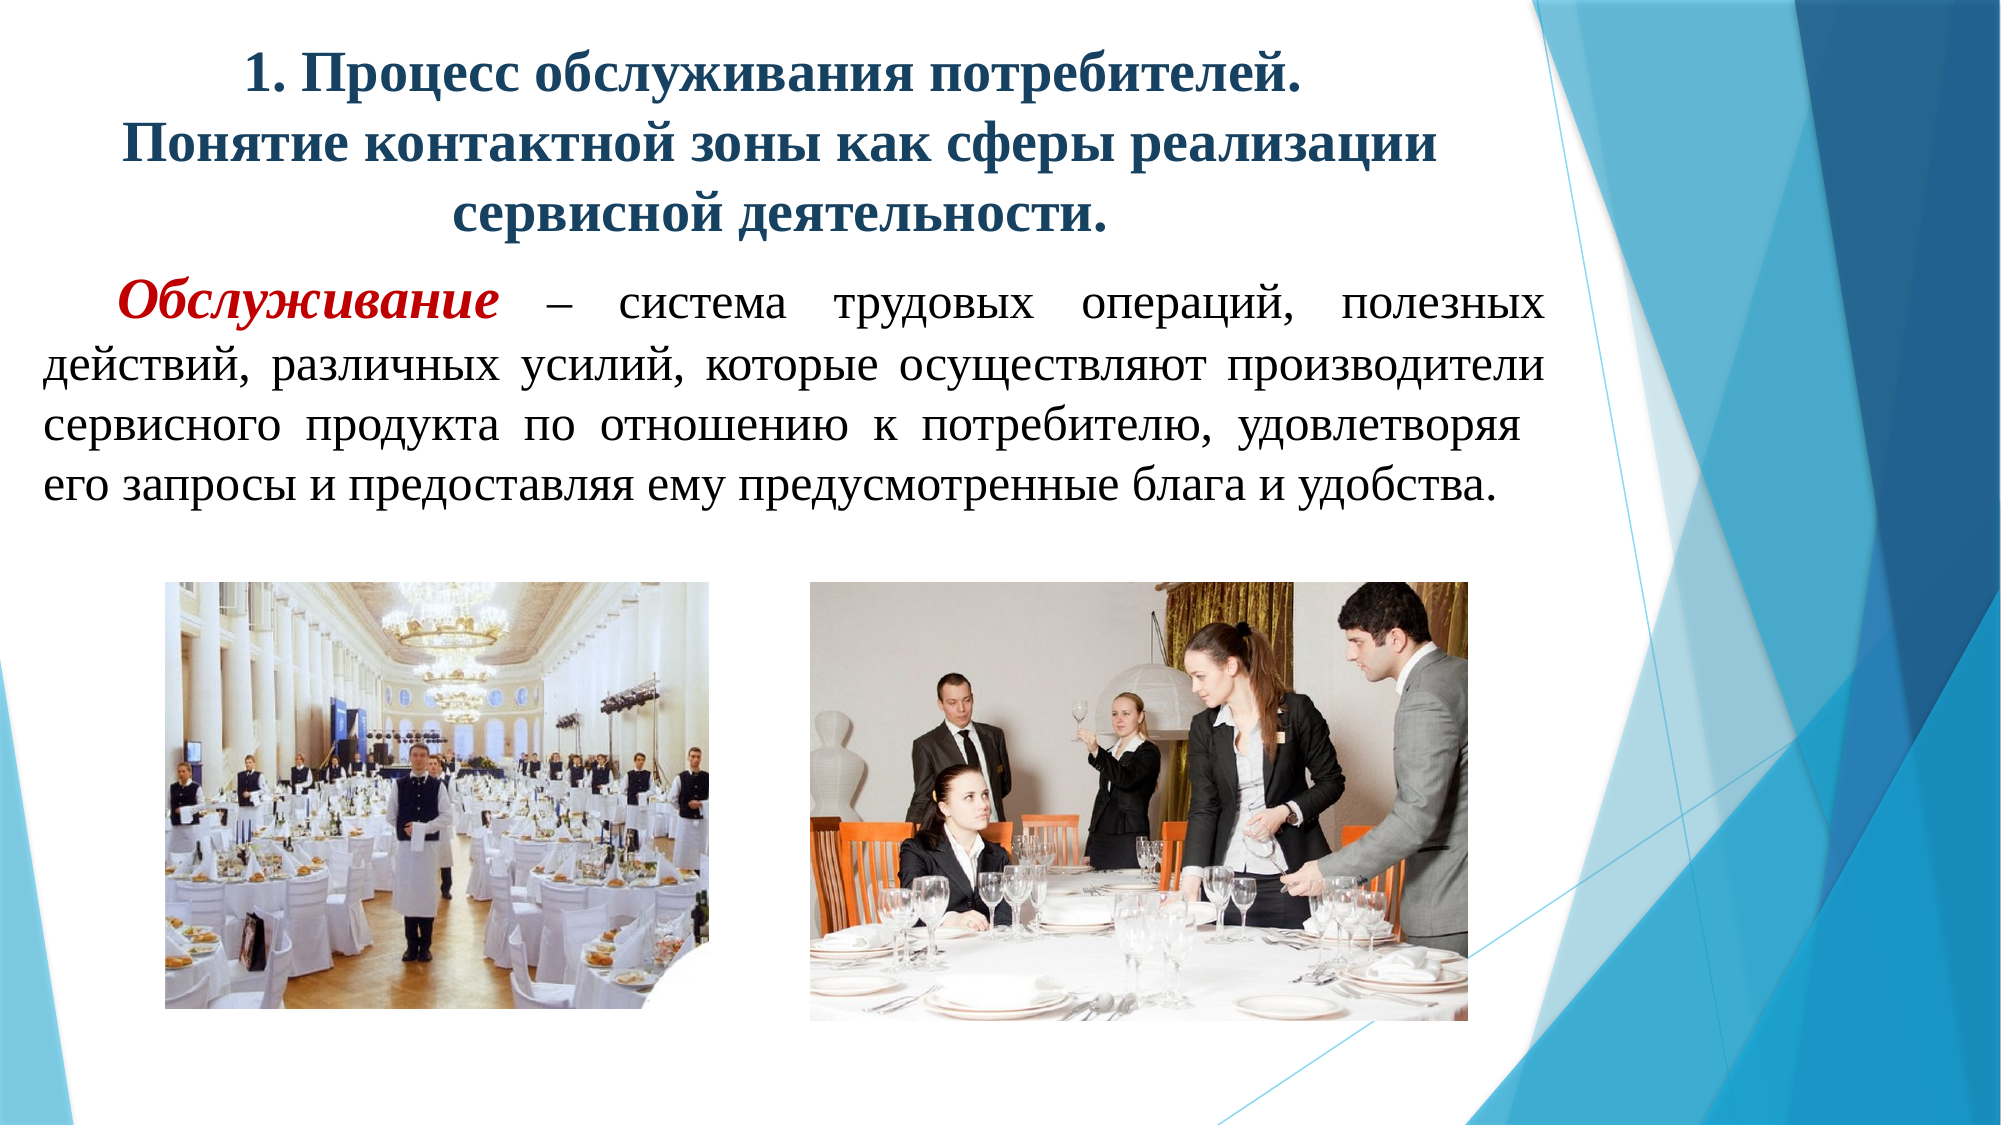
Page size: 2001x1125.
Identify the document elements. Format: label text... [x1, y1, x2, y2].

text_box 1. Процесс обслуживания потребителей. Понятие контактной зоны как сферы реализации сервисной деятельности. [0, 25, 1566, 251]
picture [164, 582, 710, 1010]
text_box Обслуживание – система трудовых операций, полезных действий, различных усилий, которые осуществляют производители сервисного продукта по отношению к потребителю, удовлетворяя его запросы и предоставляя ему предусмотренные блага и удобства. [28, 252, 1566, 518]
picture [810, 582, 1468, 1021]
